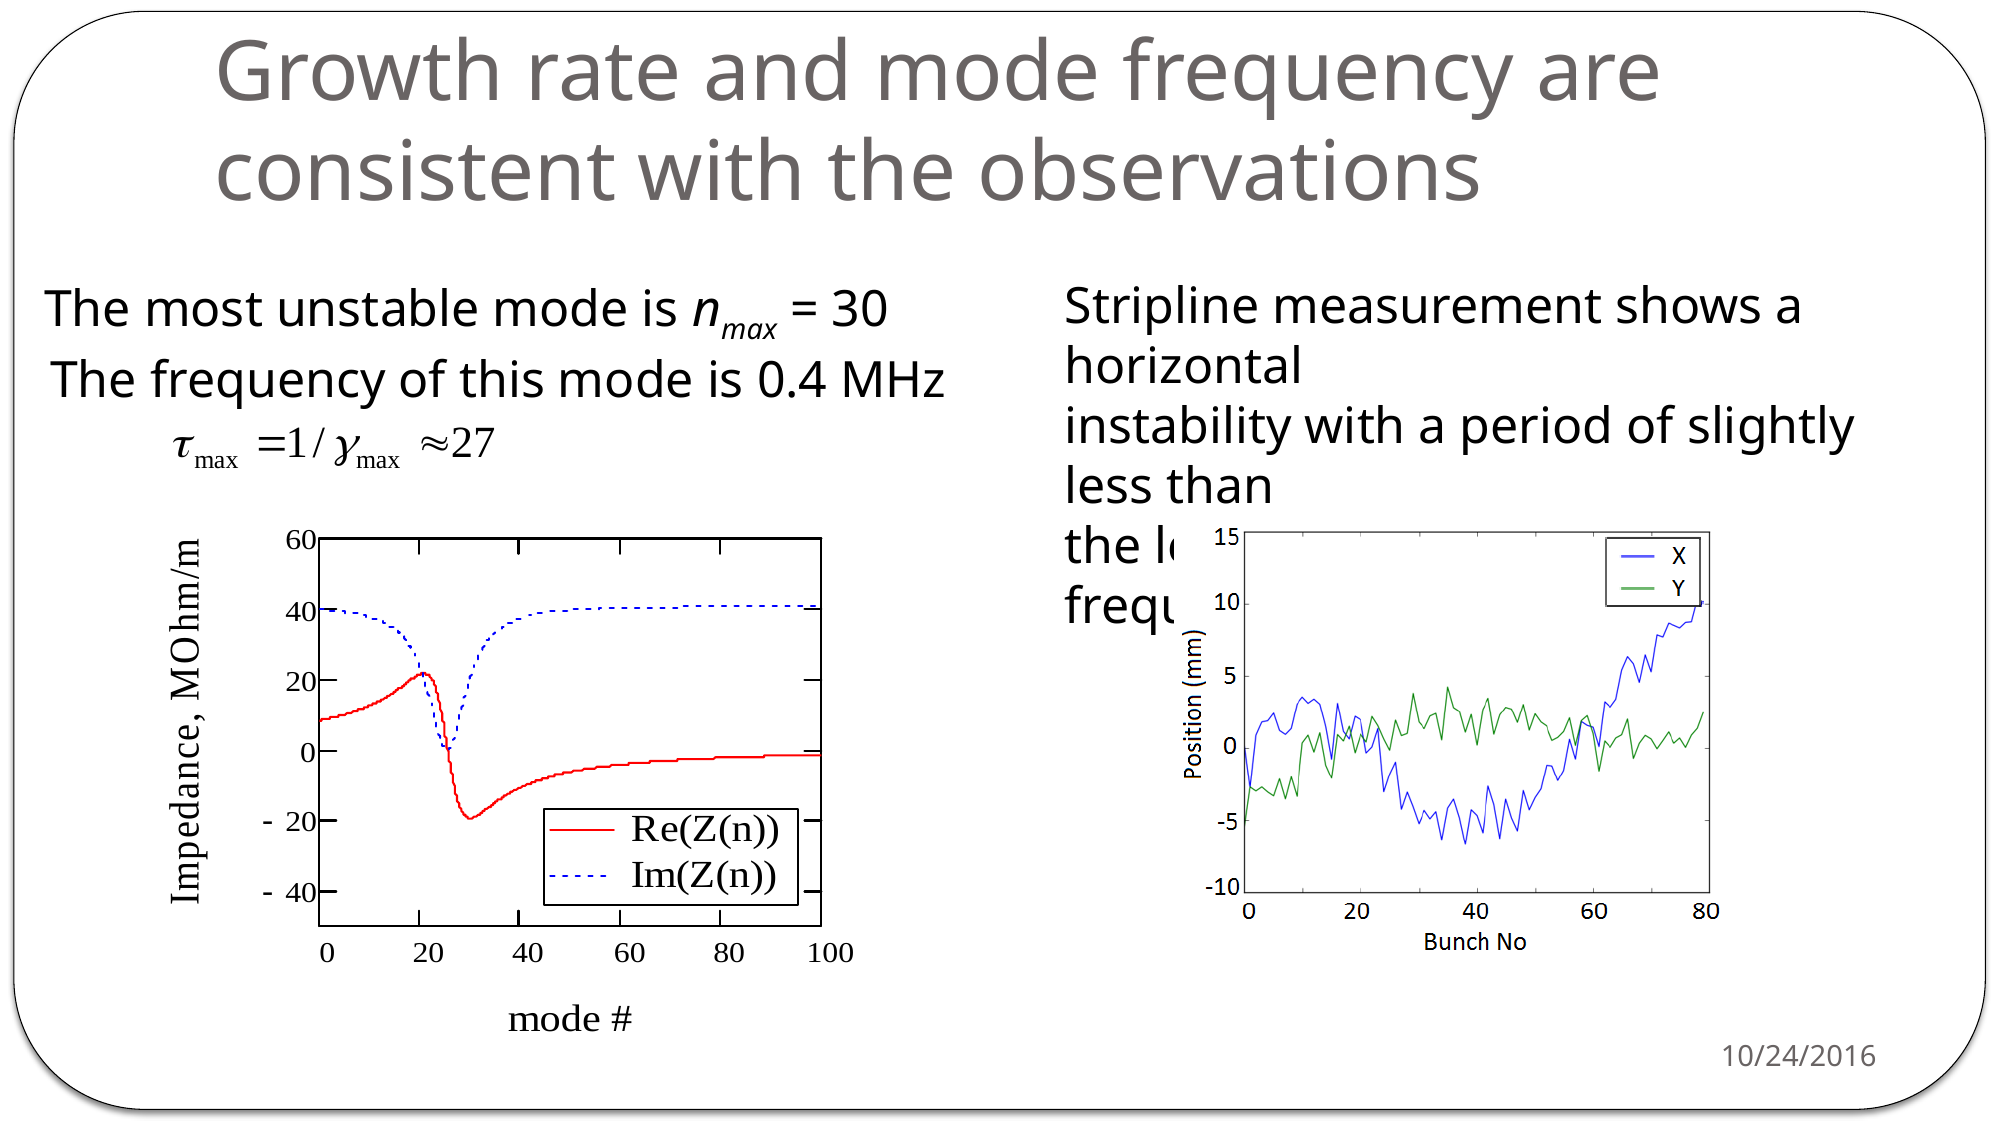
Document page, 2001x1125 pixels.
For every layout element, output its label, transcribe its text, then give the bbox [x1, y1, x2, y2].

text_box [199, 237, 1900, 988]
text_box Growth rate and mode frequency are consistent with the observations [199, 45, 1900, 233]
picture [1174, 518, 1734, 969]
text_box <number> [31, 1018, 132, 1094]
picture [166, 412, 507, 480]
text_box The frequency of this mode is 0.4 MHz [35, 340, 1028, 416]
text_box Stripline measurement shows a horizontal instability with a period of slightly less than the length of a batch and a frequency < 1 MHz [1050, 266, 1922, 641]
text_box 10/24/2016 [1350, 1015, 1892, 1094]
picture [145, 505, 875, 1046]
text_box The most unstable mode is nmax = 30 [29, 269, 988, 353]
